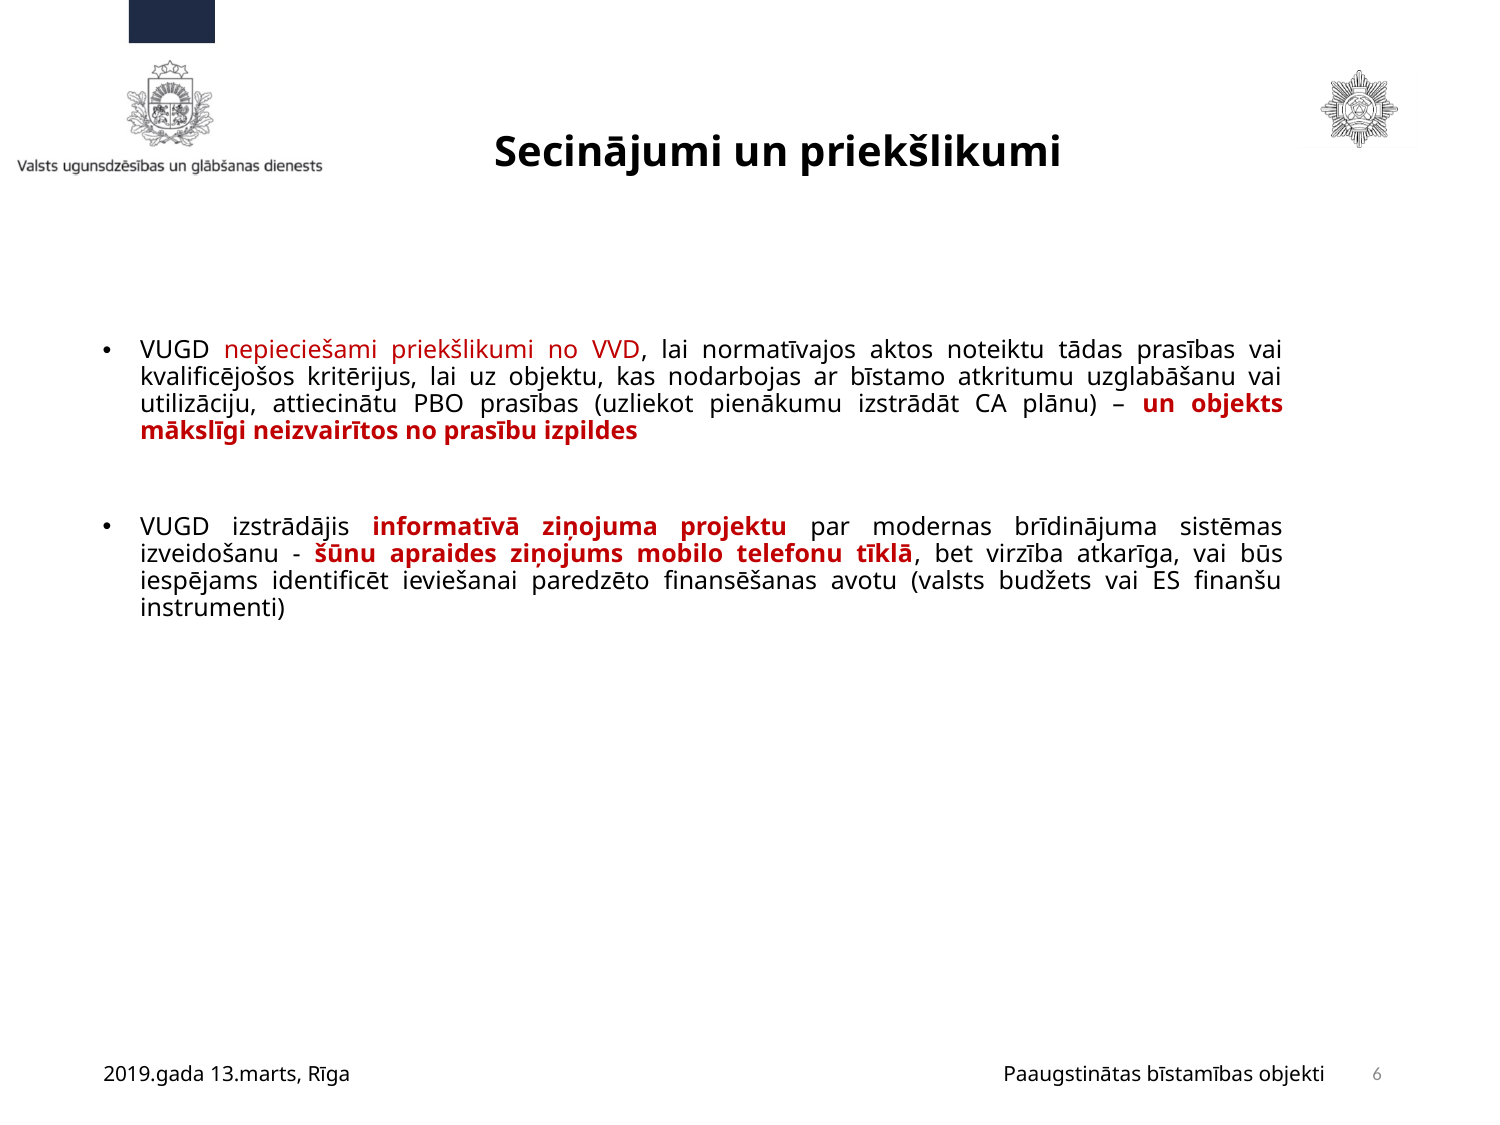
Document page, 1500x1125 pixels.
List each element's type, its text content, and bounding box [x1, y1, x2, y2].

picture [1300, 70, 1418, 148]
picture [14, 0, 325, 178]
slide_number 6 [1059, 1042, 1397, 1103]
text_box VUGD nepieciešami priekšlikumi no VVD, lai normatīvajos aktos noteiktu tādas prasības vai kvalificējošos kritērijus, lai uz objektu, kas nodarbojas ar bīstamo atkritumu uzglabāšanu vai utilizāciju, attiecinātu PBO prasības (uzliekot pienākumu izstrādāt CA plānu) – un objekts mākslīgi neizvairītos no prasību izpildes VUGD izstrādājis informatīvā ziņojuma projektu par modernas brīdinājuma sistēmas izveidošanu - šūnu apraides ziņojums mobilo telefonu tīklā, bet virzība atkarīga, vai būs iespējams identificēt ieviešanai paredzēto finansēšanas avotu (valsts budžets vai ES finanšu instrumenti) [87, 329, 1299, 700]
title Secinājumi un priekšlikumi [357, 78, 1184, 217]
text_box 2019.gada 13.marts, Rīga Paaugstinātas bīstamības objekti [18, 1055, 1340, 1100]
